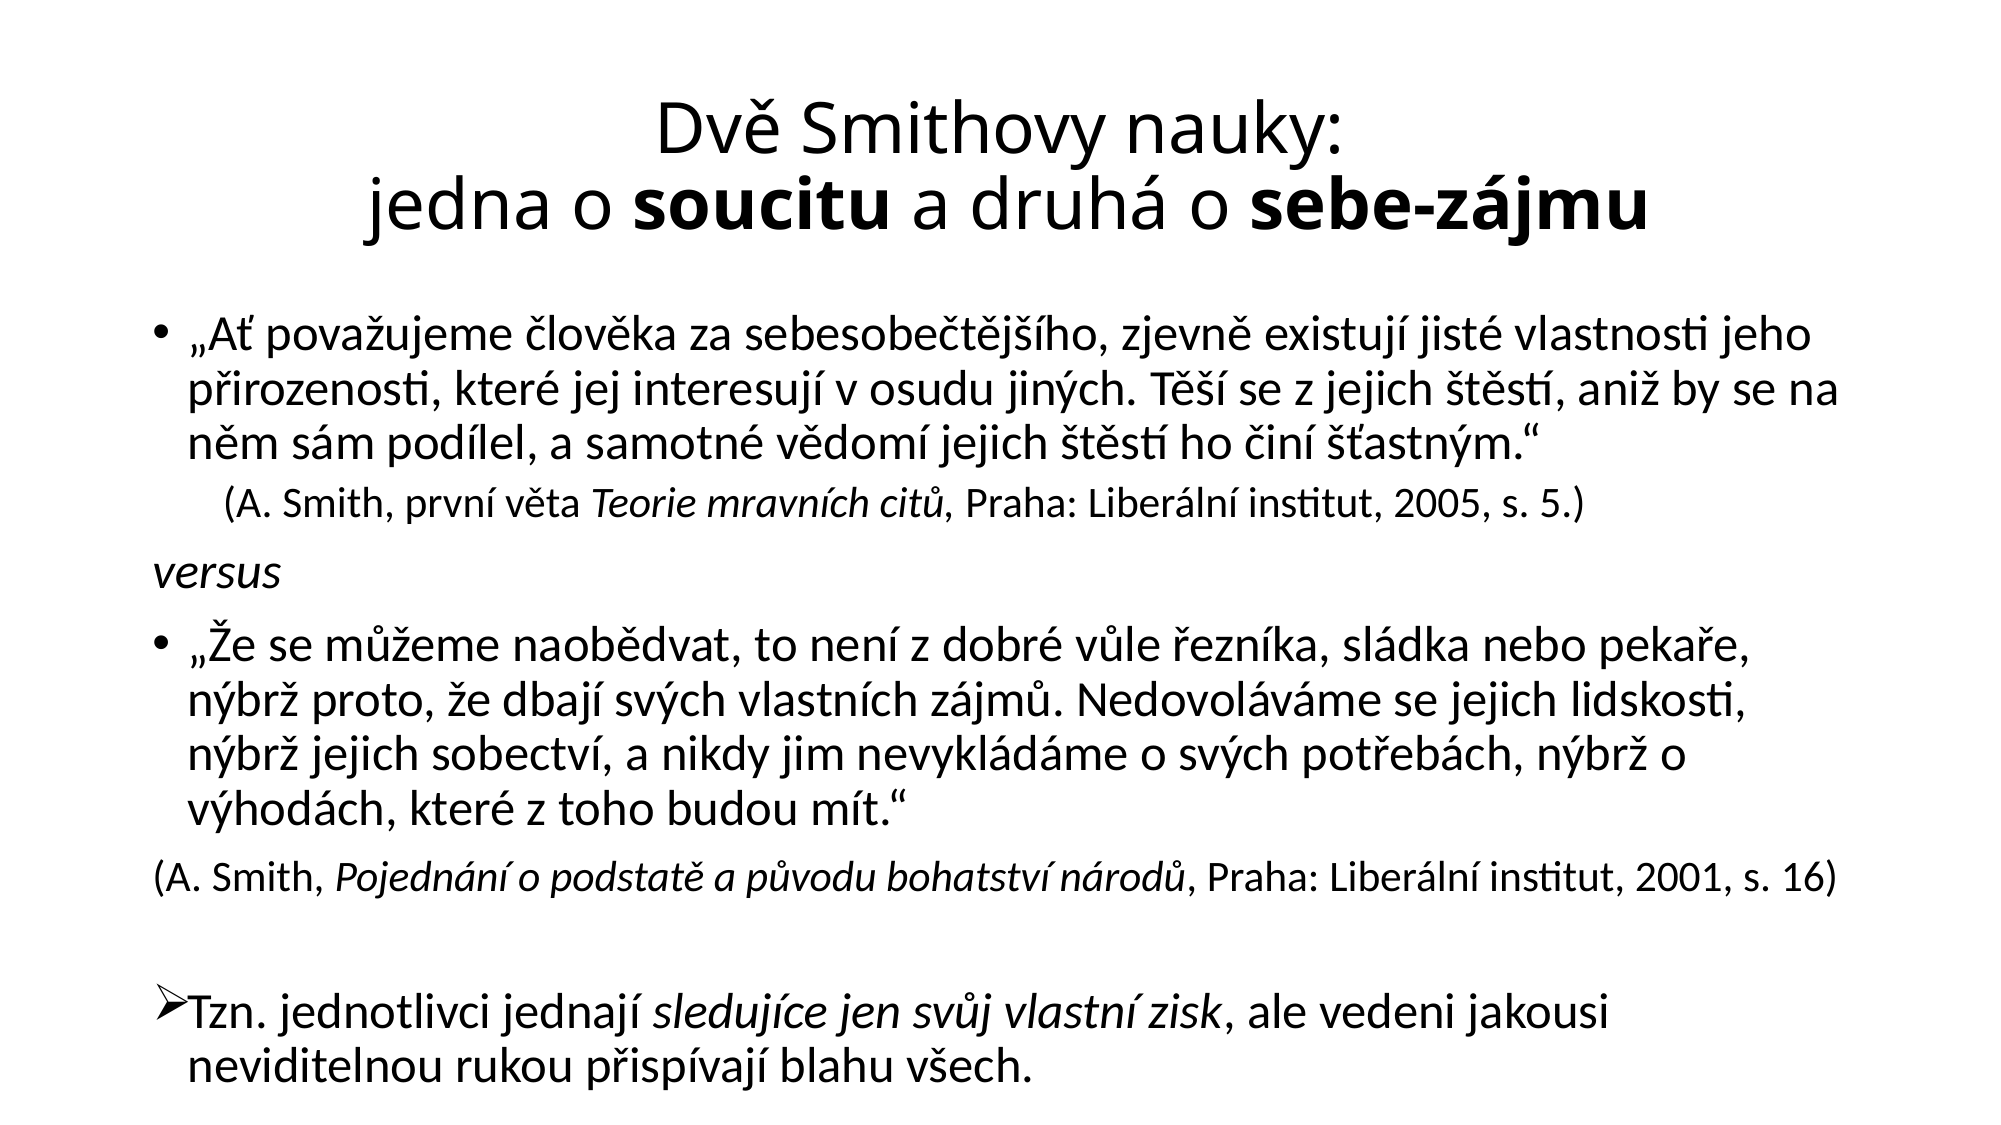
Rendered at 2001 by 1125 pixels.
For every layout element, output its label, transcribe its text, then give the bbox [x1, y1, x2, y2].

title Dvě Smithovy nauky: jedna o soucitu a druhá o sebe-zájmu [137, 59, 1863, 278]
list „Ať považujeme člověka za sebesobečtějšího, zjevně existují jisté vlastnosti jeho přirozenosti, které jej interesují v osudu jiných. Těší se z jejich štěstí, aniž by se na něm sám podílel, a samotné vědomí jejich štěstí ho činí šťastným.“ (A. Smith, první věta Teorie mravních citů, Praha: Liberální institut, 2005, s. 5.) versus „Že se můžeme naobědvat, to není z dobré vůle řezníka, sládka nebo pekaře, nýbrž proto, že dbají svých vlastních zájmů. Nedovoláváme se jejich lidskosti, nýbrž jejich sobectví, a nikdy jim nevykládáme o svých potřebách, nýbrž o výhodách, které z toho budou mít.“ (A. Smith, Pojednání o podstatě a původu bohatství národů, Praha: Liberální institut, 2001, s. 16) Tzn. jednotlivci jednají sledujíce jen svůj vlastní zisk, ale vedeni jakousi neviditelnou rukou přispívají blahu všech. [137, 299, 1863, 1111]
